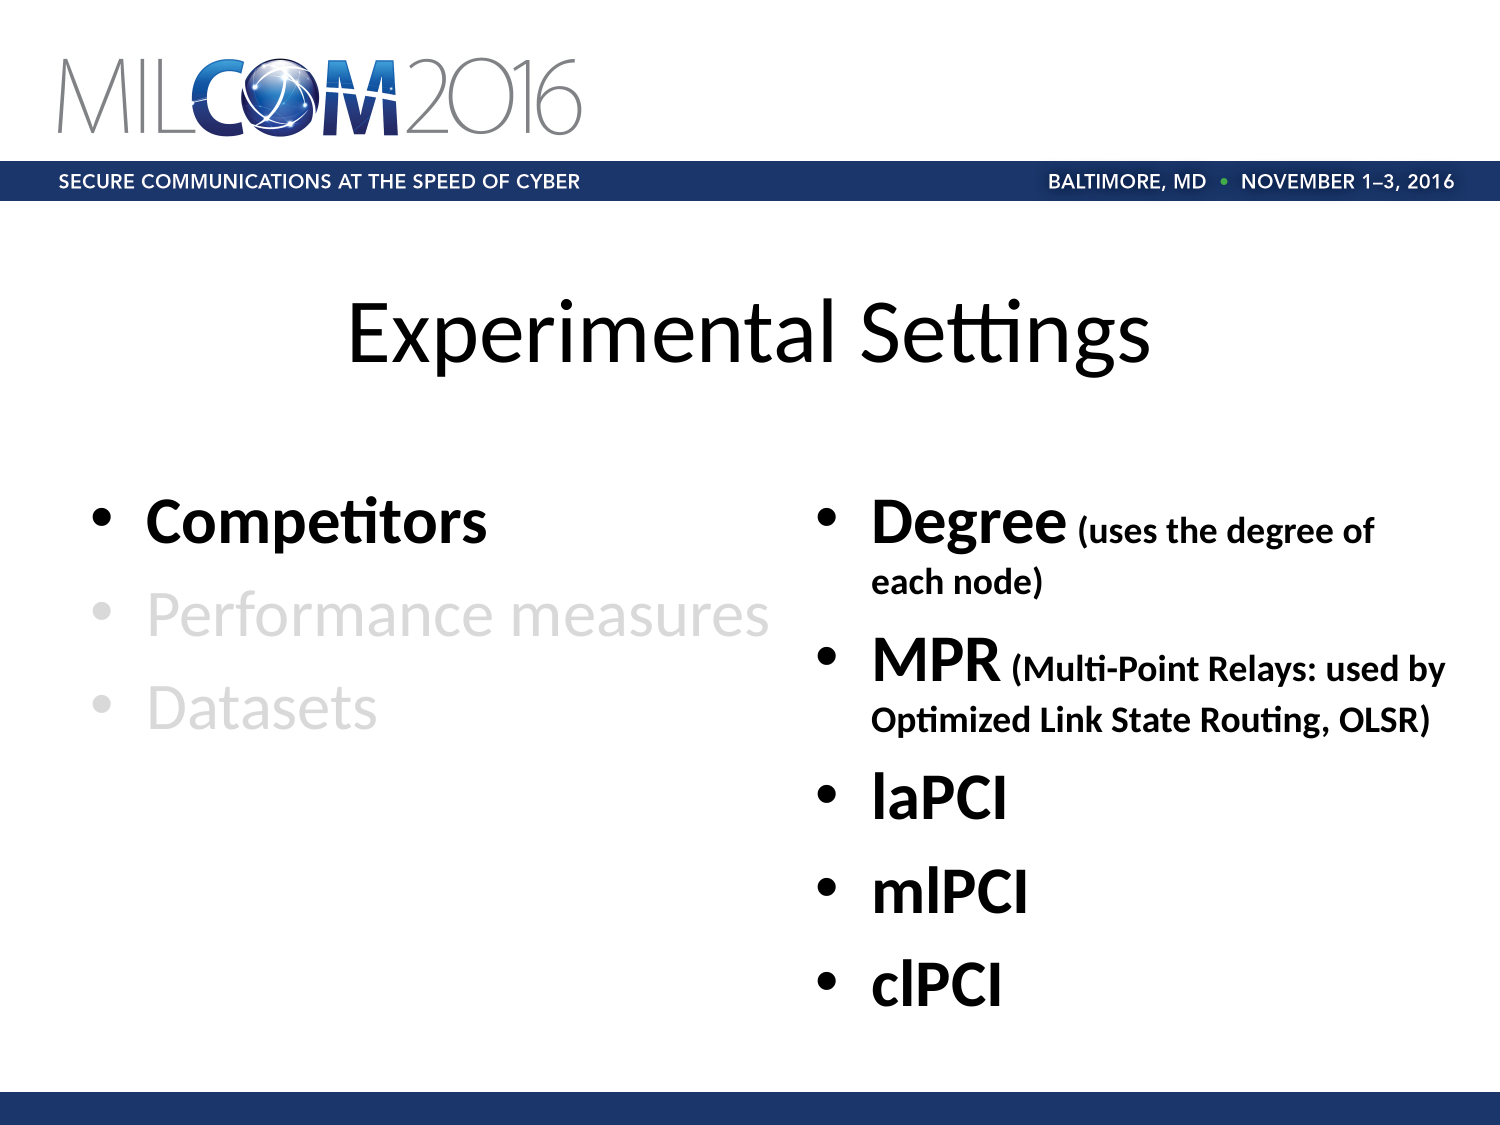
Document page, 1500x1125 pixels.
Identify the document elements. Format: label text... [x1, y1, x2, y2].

picture [0, 1, 1500, 1125]
title Experimental Settings [75, 232, 1425, 421]
text_box Degree (uses the degree of each node) MPR (Multi-Point Relays: used by Optimized Link State Routing, OLSR) laPCI mlPCI clPCI [800, 469, 1466, 1060]
list Competitors Performance measures Datasets [75, 469, 800, 1005]
